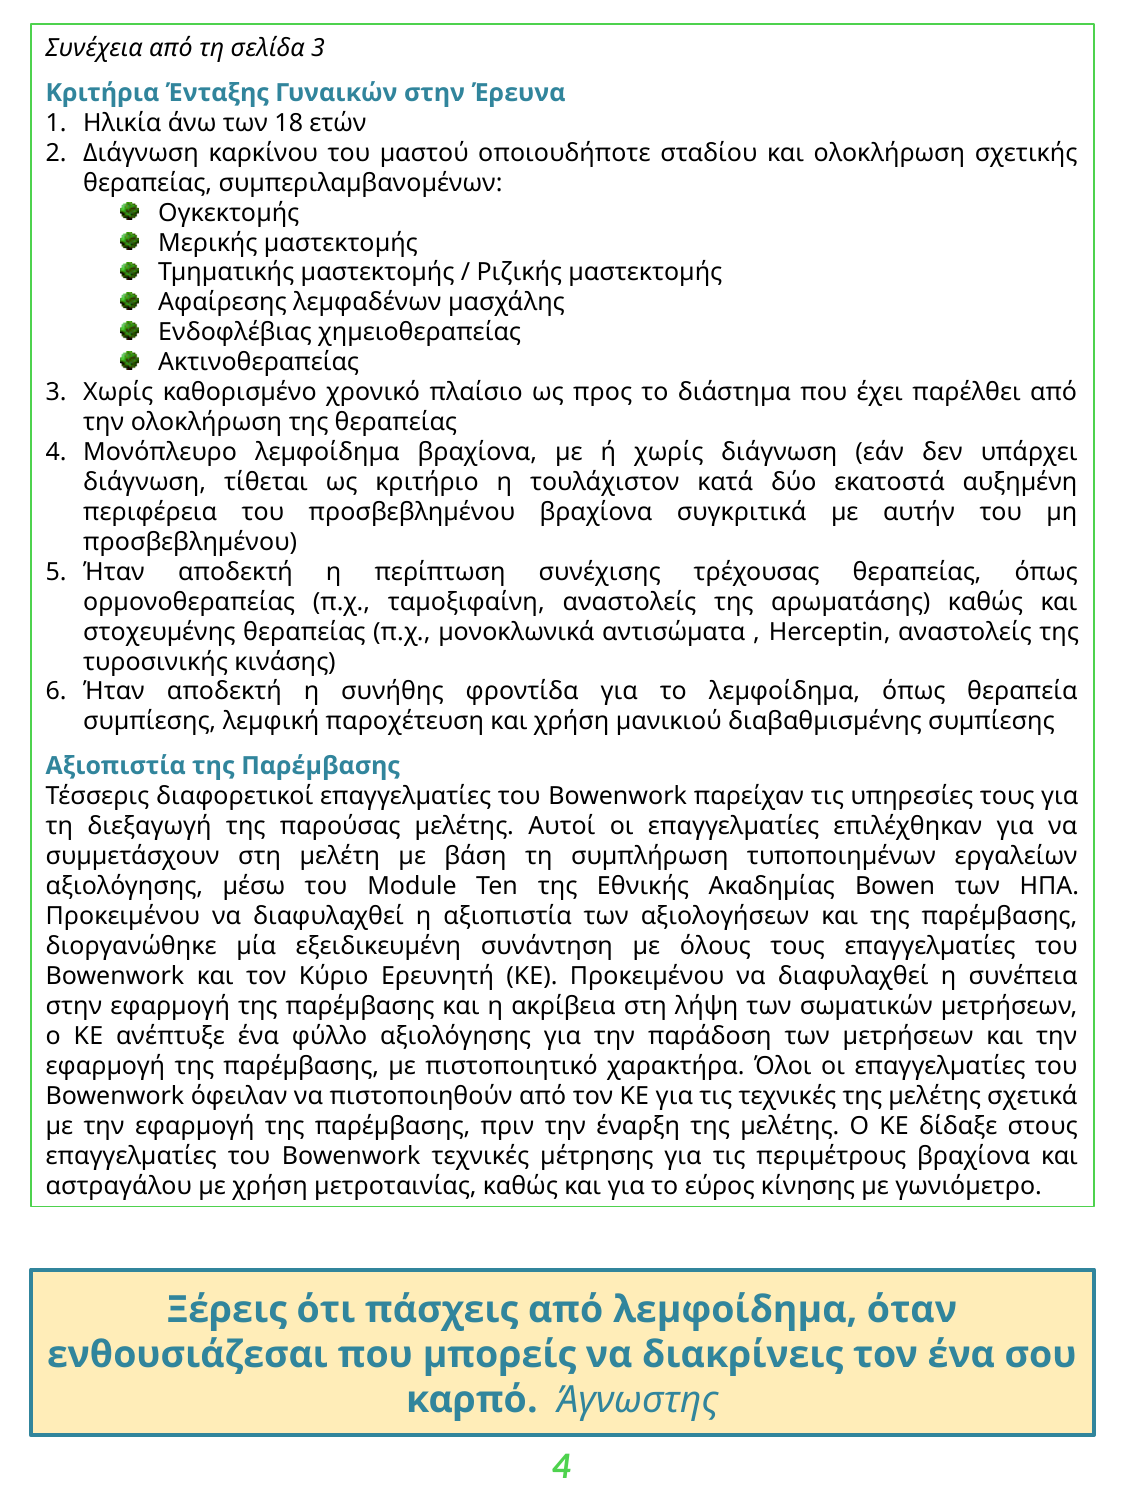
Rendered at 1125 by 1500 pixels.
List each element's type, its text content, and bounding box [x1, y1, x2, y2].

picture [120, 321, 139, 340]
picture [120, 202, 139, 220]
text_box 4 [536, 1437, 584, 1494]
picture [120, 292, 139, 310]
picture [120, 351, 139, 370]
text_box Ξέρεις ότι πάσχεις από λεμφοίδημα, όταν ενθουσιάζεσαι που μπορείς να διακρίνεις τον ένα σου καρπό. Άγνωστης [29, 1268, 1096, 1437]
text_box Συνέχεια από τη σελίδα 3 Κριτήρια Ένταξης Γυναικών στην Έρευνα Ηλικία άνω των 18 ετών Διάγνωση καρκίνου του μαστού οποιουδήποτε σταδίου και ολοκλήρωση σχετικής θεραπείας, συμπεριλαμβανομένων: Ογκεκτομής Μερικής μαστεκτομής Τμηματικής μαστεκτομής / Ριζικής μαστεκτομής Αφαίρεσης λεμφαδένων μασχάλης Ενδοφλέβιας χημειοθεραπείας Ακτινοθεραπείας Χωρίς καθορισμένο χρονικό πλαίσιο ως προς το διάστημα που έχει παρέλθει από την ολοκλήρωση της θεραπείας Μονόπλευρο λεμφοίδημα βραχίονα, με ή χωρίς διάγνωση (εάν δεν υπάρχει διάγνωση, τίθεται ως κριτήριο η τουλάχιστον κατά δύο εκατοστά αυξημένη περιφέρεια του προσβεβλημένου βραχίονα συγκριτικά με αυτήν του μη προσβεβλημένου) Ήταν αποδεκτή η περίπτωση συνέχισης τρέχουσας θεραπείας, όπως ορμονοθεραπείας (π.χ., ταμοξιφαίνη, αναστολείς της αρωματάσης) καθώς και στοχευμένης θεραπείας (π.χ., μονοκλωνικά αντισώματα , Herceptin, αναστολείς της τυροσινικής κινάσης) Ήταν αποδεκτή η συνήθης φροντίδα για το λεμφοίδημα, όπως θεραπεία συμπίεσης, λεμφική παροχέτευση και χρήση μανικιού διαβαθμισμένης συμπίεσης Αξιοπιστία της Παρέμβασης Τέσσερις διαφορετικοί επαγγελματίες του Bowenwork παρείχαν τις υπηρεσίες τους για τη διεξαγωγή της παρούσας μελέτης. Αυτοί οι επαγγελματίες επιλέχθηκαν για να συμμετάσχουν στη μελέτη με βάση τη συμπλήρωση τυποποιημένων εργαλείων αξιολόγησης, μέσω του Module Ten της Εθνικής Ακαδημίας Bowen των ΗΠΑ. Προκειμένου να διαφυλαχθεί η αξιοπιστία των αξιολογήσεων και της παρέμβασης, διοργανώθηκε μία εξειδικευμένη συνάντηση με όλους τους επαγγελματίες του Bowenwork και τον Κύριο Ερευνητή (ΚΕ). Προκειμένου να διαφυλαχθεί η συνέπεια στην εφαρμογή της παρέμβασης και η ακρίβεια στη λήψη των σωματικών μετρήσεων, ο ΚΕ ανέπτυξε ένα φύλλο αξιολόγησης για την παράδοση των μετρήσεων και την εφαρμογή της παρέμβασης, με πιστοποιητικό χαρακτήρα. Όλοι οι επαγγελματίες του Bowenwork όφειλαν να πιστοποιηθούν από τον ΚΕ για τις τεχνικές της μελέτης σχετικά με την εφαρμογή της παρέμβασης, πριν την έναρξη της μελέτης. Ο ΚΕ δίδαξε στους επαγγελματίες του Bowenwork τεχνικές μέτρησης για τις περιμέτρους βραχίονα και αστραγάλου με χρήση μετροταινίας, καθώς και για το εύρος κίνησης με γωνιόμετρο. [30, 23, 1094, 1207]
picture [120, 262, 139, 280]
picture [120, 232, 139, 250]
